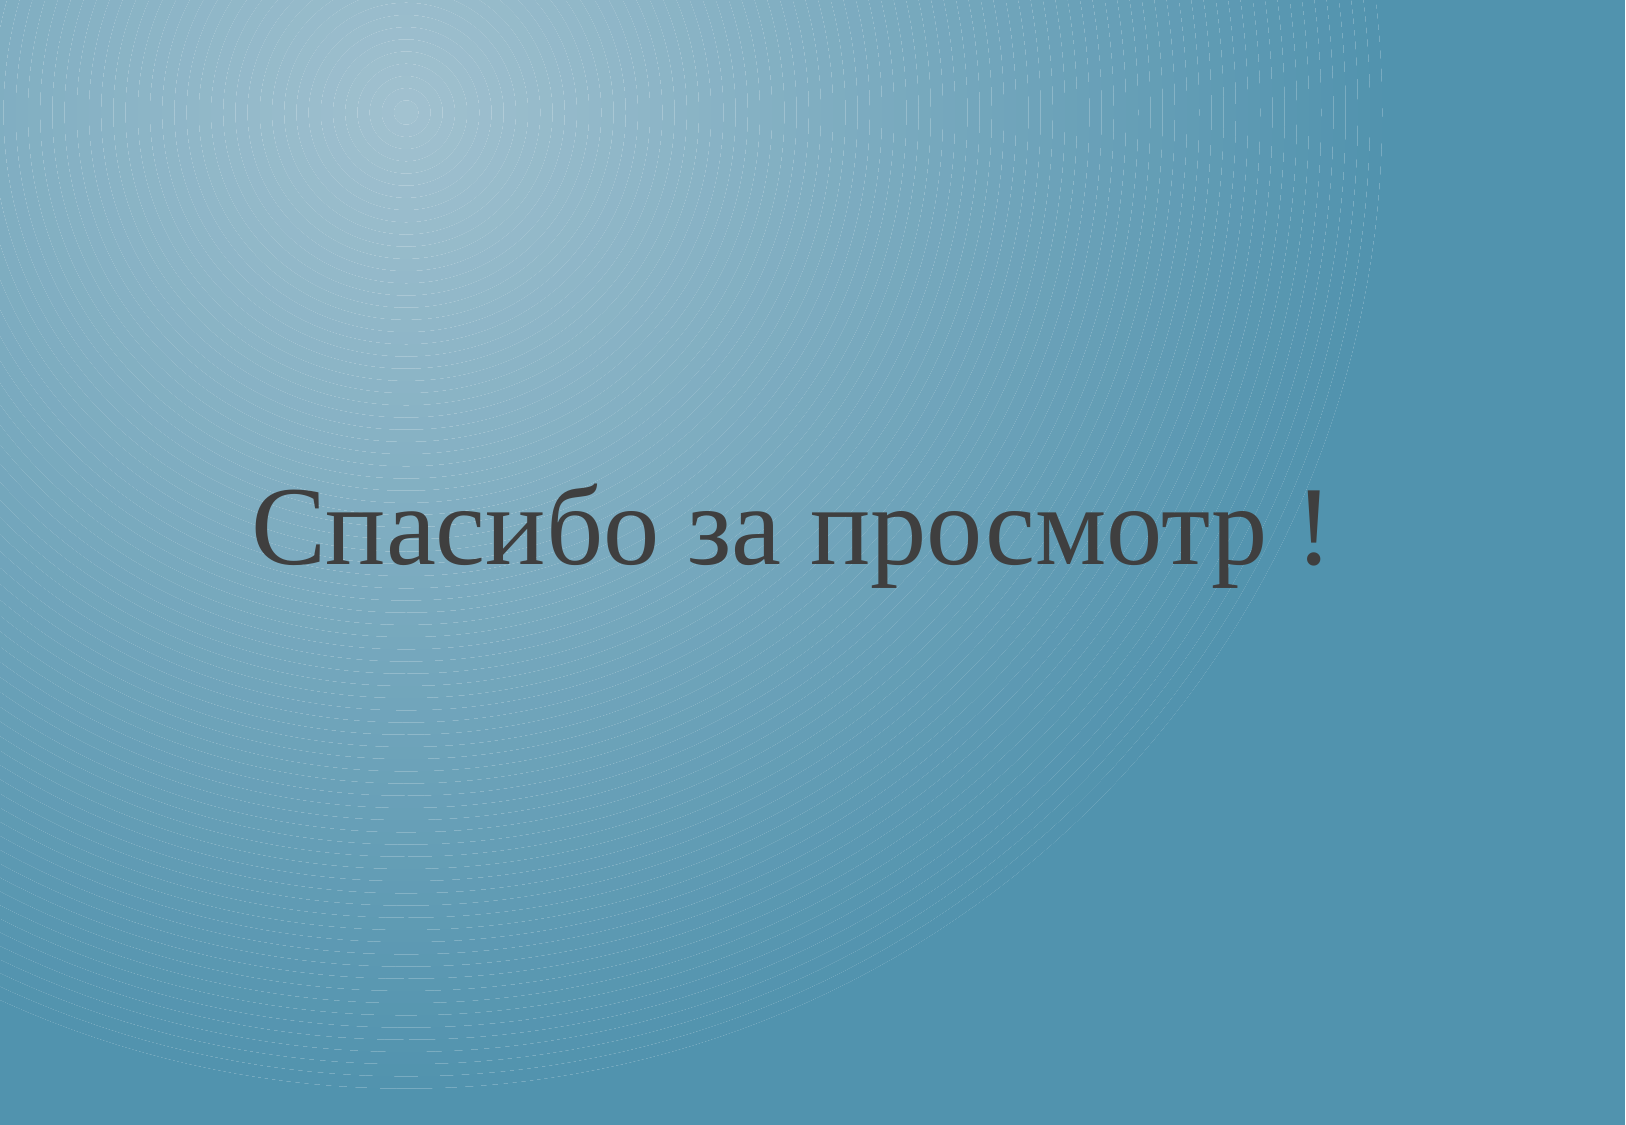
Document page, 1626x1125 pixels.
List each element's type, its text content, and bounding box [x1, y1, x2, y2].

text_box Спасибо за просмотр ! [138, 82, 1392, 957]
